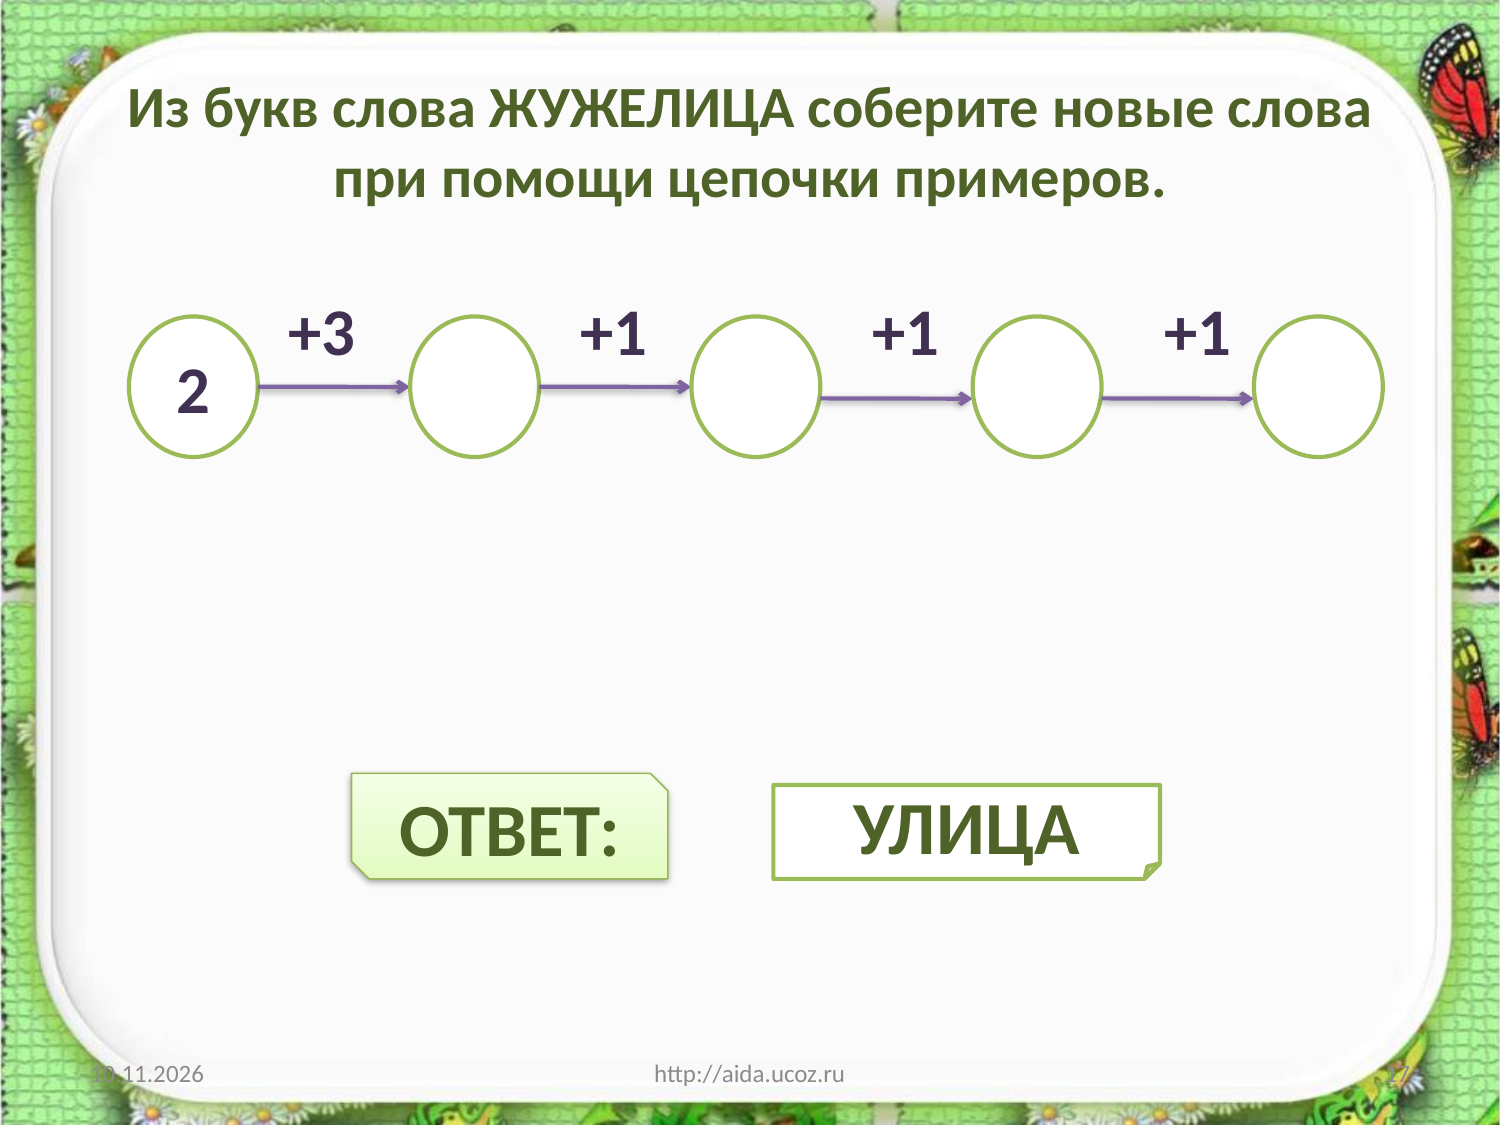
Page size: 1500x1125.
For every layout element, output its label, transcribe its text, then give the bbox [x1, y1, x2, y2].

picture [0, 0, 1500, 1125]
text_box [408, 314, 542, 460]
text_box 2 [126, 314, 260, 460]
text_box [1251, 314, 1385, 460]
slide_number 17 [1074, 1042, 1425, 1103]
title Из букв слова ЖУЖЕЛИЦА соберите новые слова при помощи цепочки примеров. [74, 44, 1426, 233]
text_box УЛИЦА [771, 782, 1163, 881]
footer http://aida.ucoz.ru [512, 1042, 988, 1103]
text_box [689, 314, 823, 460]
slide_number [75, 1042, 425, 1103]
list +3 +1 +1 +1 [93, 280, 1444, 1024]
text_box [970, 314, 1104, 460]
